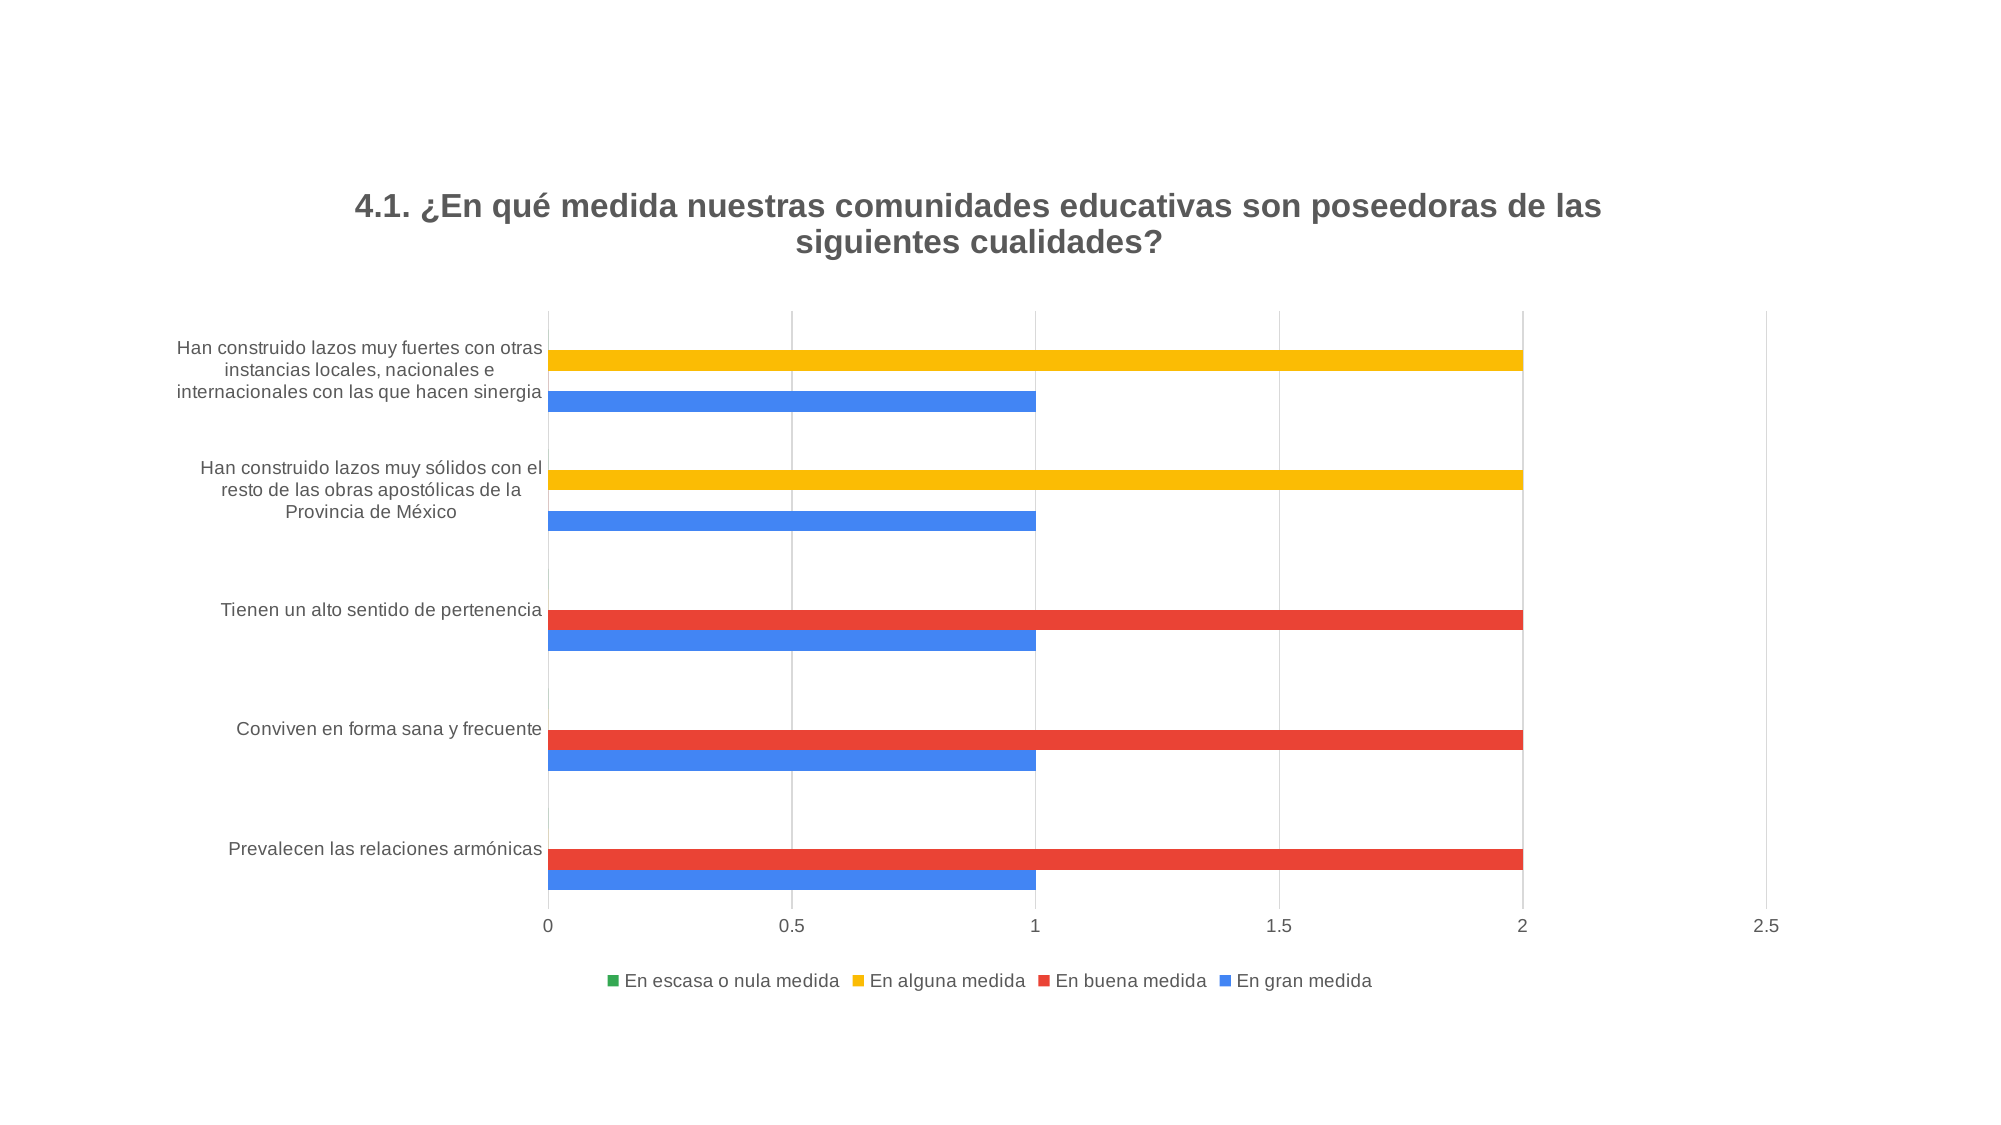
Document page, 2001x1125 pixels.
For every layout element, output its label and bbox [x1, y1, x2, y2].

chart [167, 177, 1814, 999]
